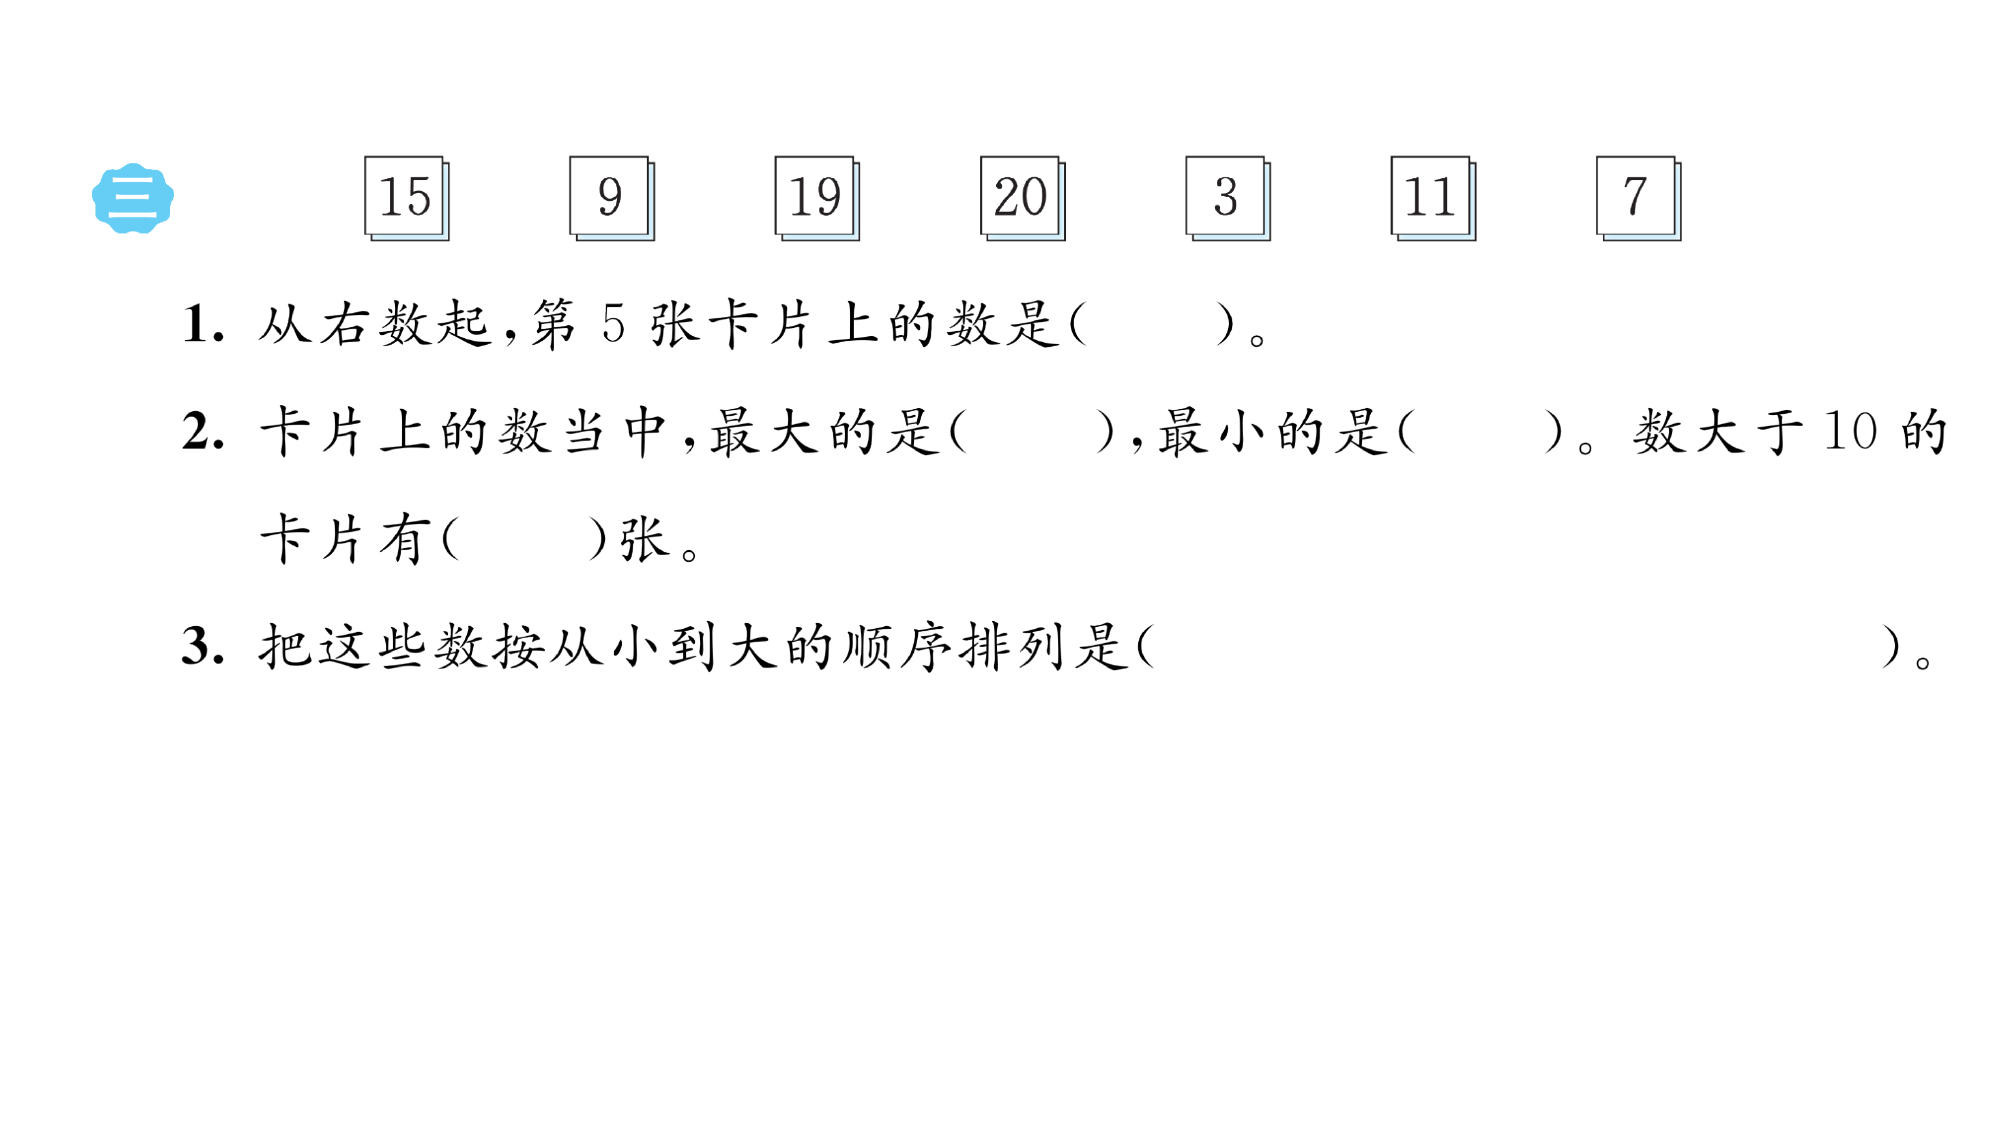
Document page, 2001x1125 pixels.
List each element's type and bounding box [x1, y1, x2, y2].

picture [88, 118, 1979, 696]
